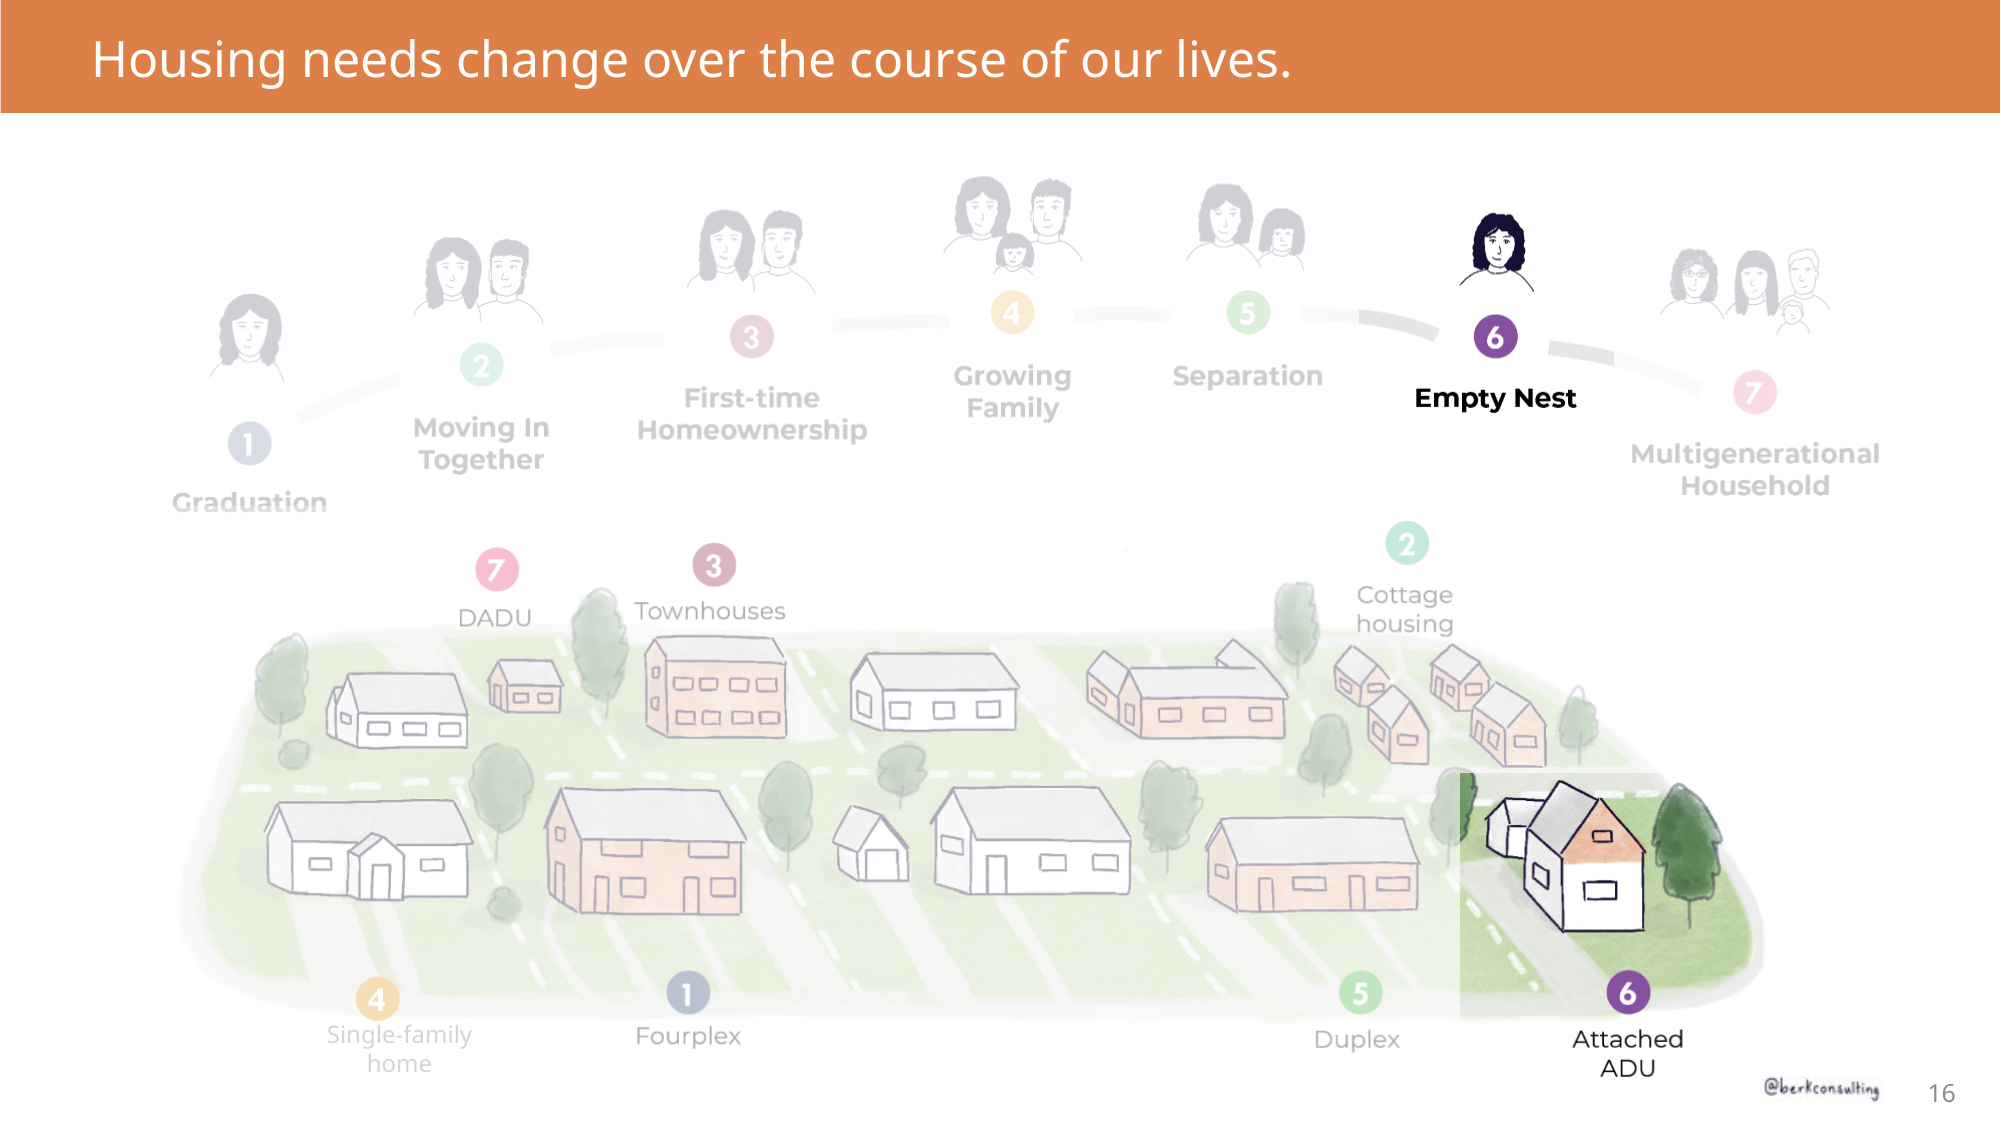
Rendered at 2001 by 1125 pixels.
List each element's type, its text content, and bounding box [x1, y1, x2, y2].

picture [55, 74, 1970, 524]
slide_number 16 [1912, 1075, 2000, 1114]
picture [1460, 773, 1883, 1103]
text_box Housing needs change over the course of our lives. [76, 19, 1677, 74]
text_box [24, 506, 1940, 1093]
text_box [0, 0, 2000, 114]
